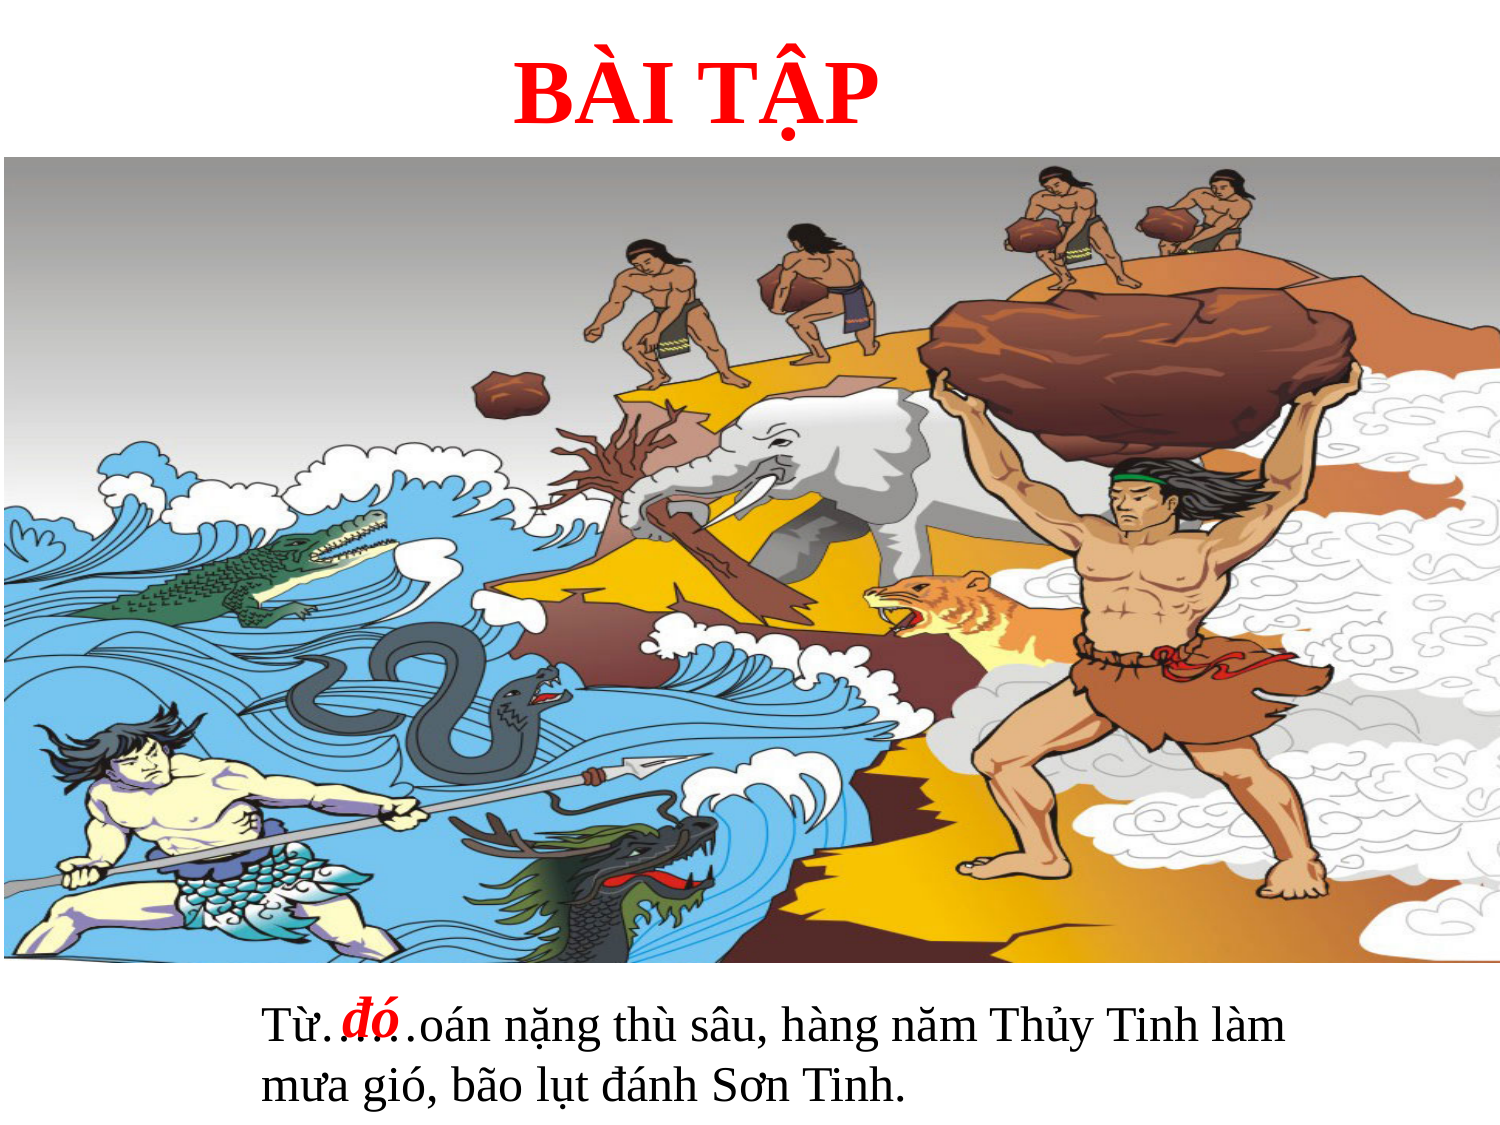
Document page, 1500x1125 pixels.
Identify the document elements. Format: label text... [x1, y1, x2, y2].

picture [4, 157, 1500, 963]
title BÀI TẬP [160, 0, 1229, 157]
text_box Từ……oán nặng thù sâu, hàng năm Thủy Tinh làm mưa gió, bão lụt đánh Sơn Tinh. [247, 983, 1345, 1119]
text_box đó [327, 971, 441, 1057]
